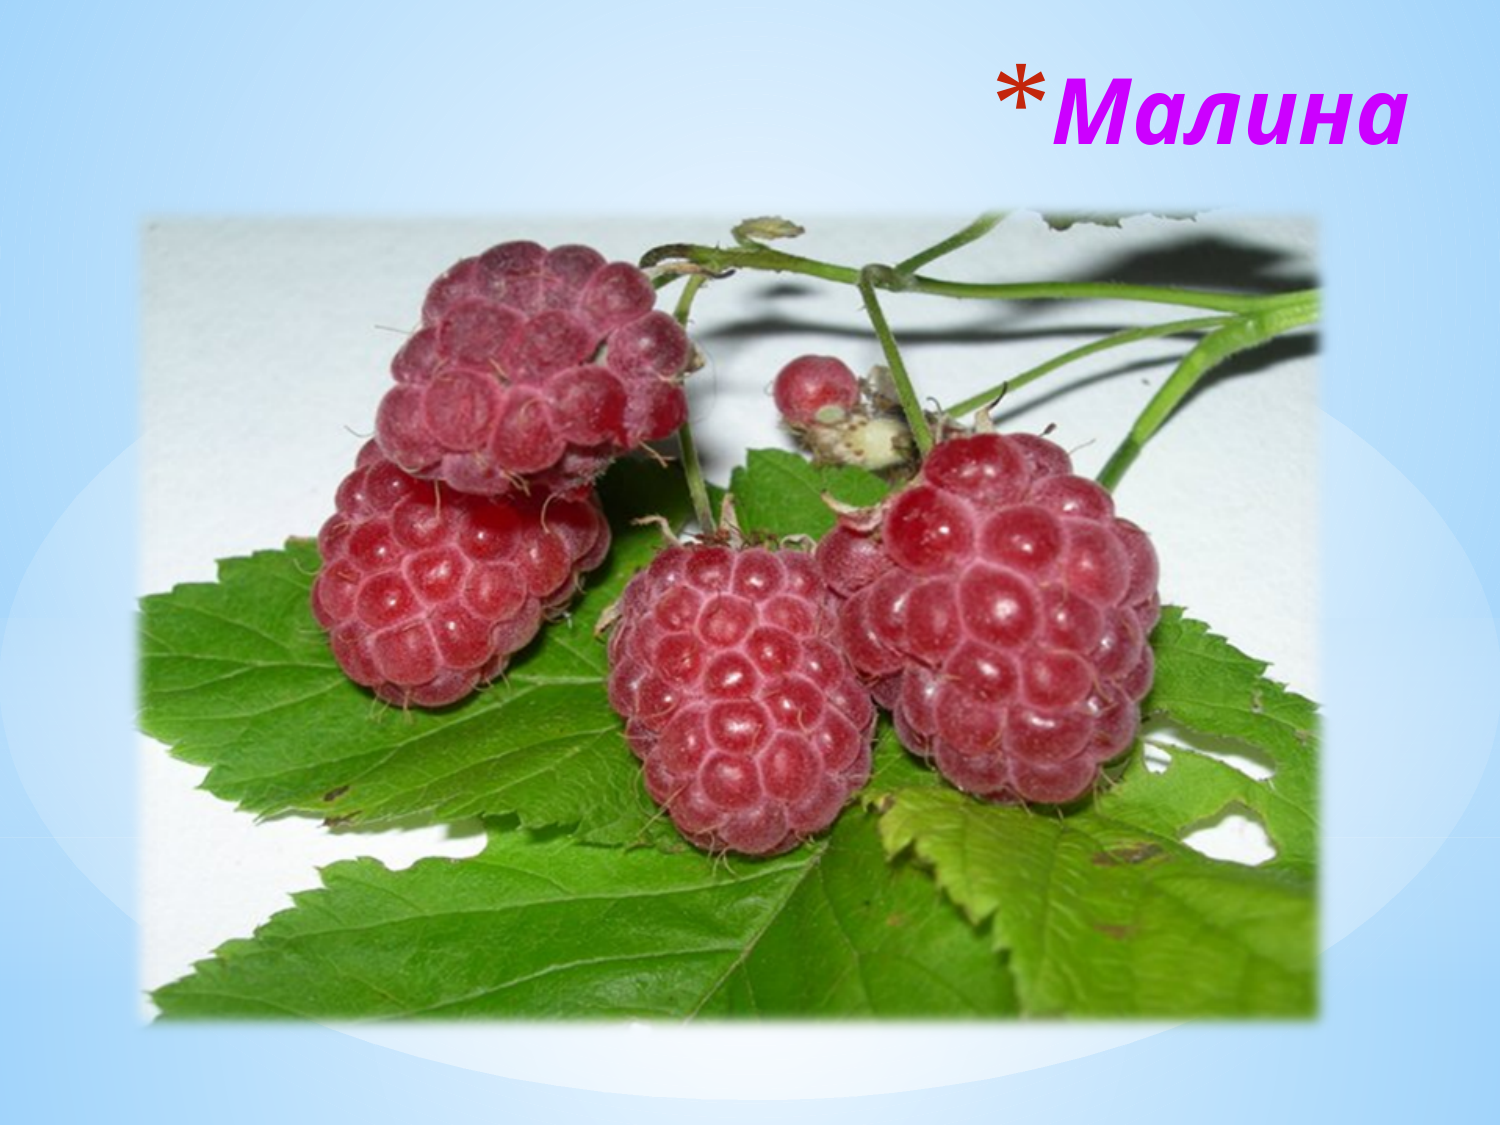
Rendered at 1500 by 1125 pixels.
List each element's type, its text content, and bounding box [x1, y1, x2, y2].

picture [123, 199, 1337, 1039]
title Малина [75, 45, 1425, 151]
